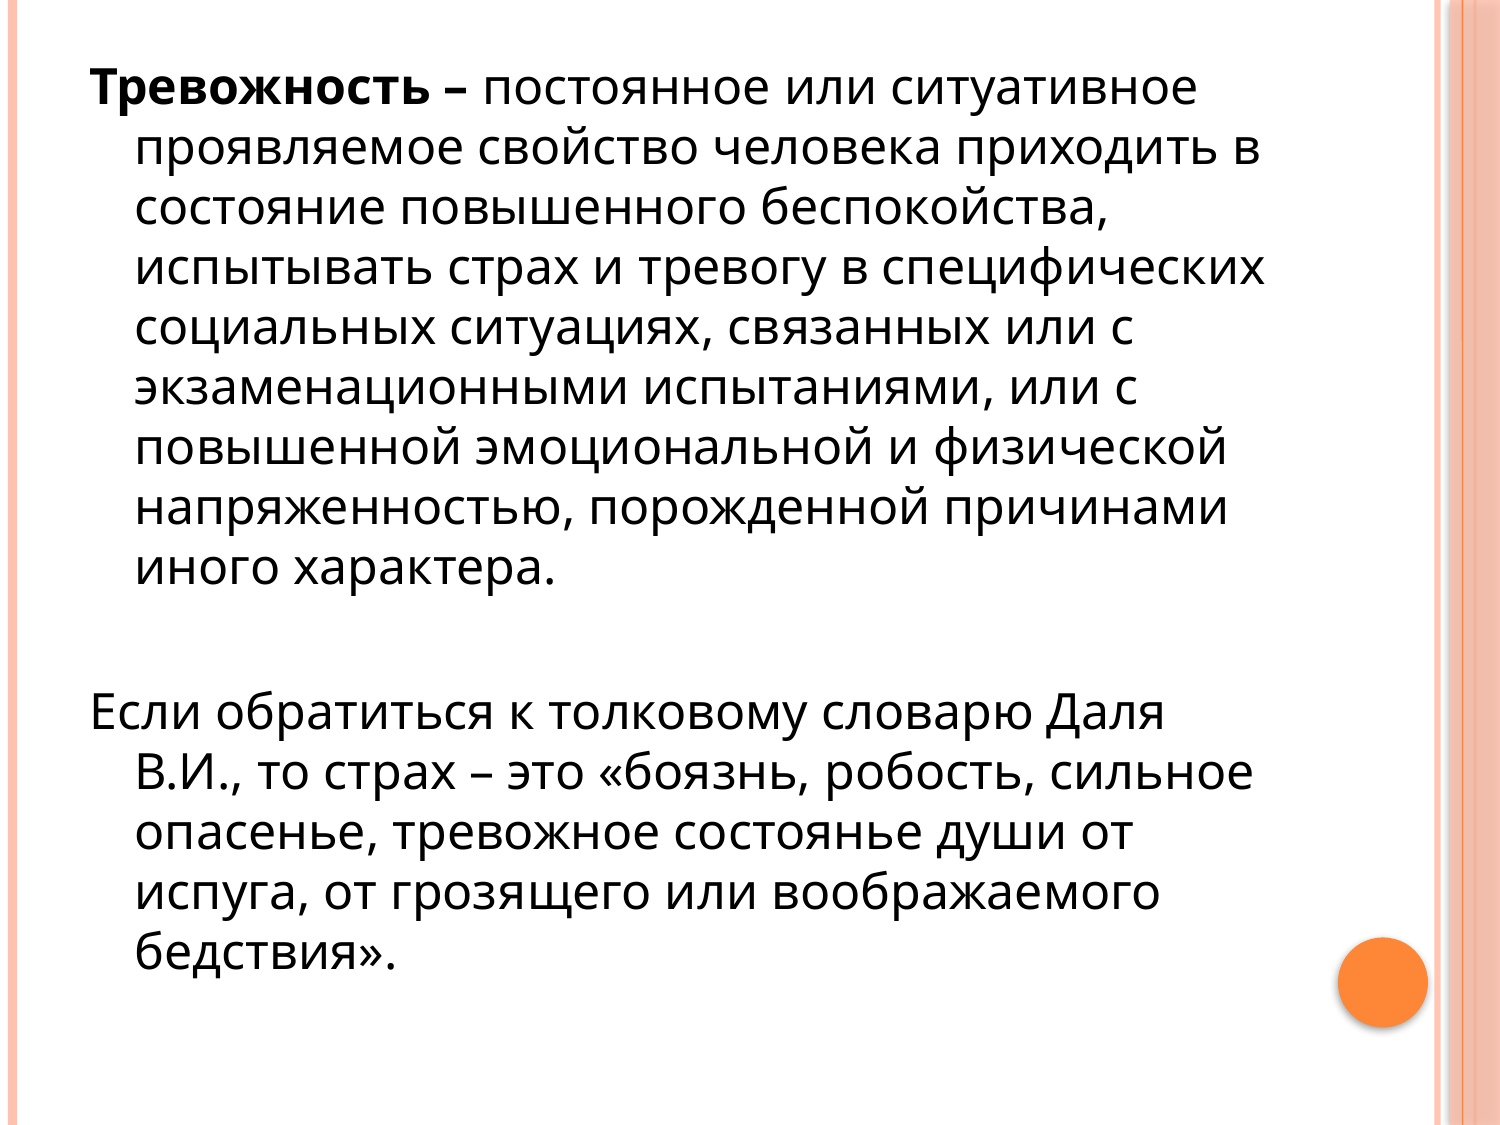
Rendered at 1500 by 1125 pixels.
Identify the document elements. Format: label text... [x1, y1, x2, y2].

list Тревожность – постоянное или ситуативное проявляемое свойство человека приходить в состояние повышенного беспокойства, испытывать страх и тревогу в специфических социальных ситуациях, связанных или с экзаменационными испытаниями, или с повышенной эмоциональной и физической напряженностью, порожденной причинами иного характера. Если обратиться к толковому словарю Даля В.И., то страх – это «боязнь, робость, сильное опасенье, тревожное состоянье души от испуга, от грозящего или воображаемого бедствия». [75, 46, 1300, 1062]
